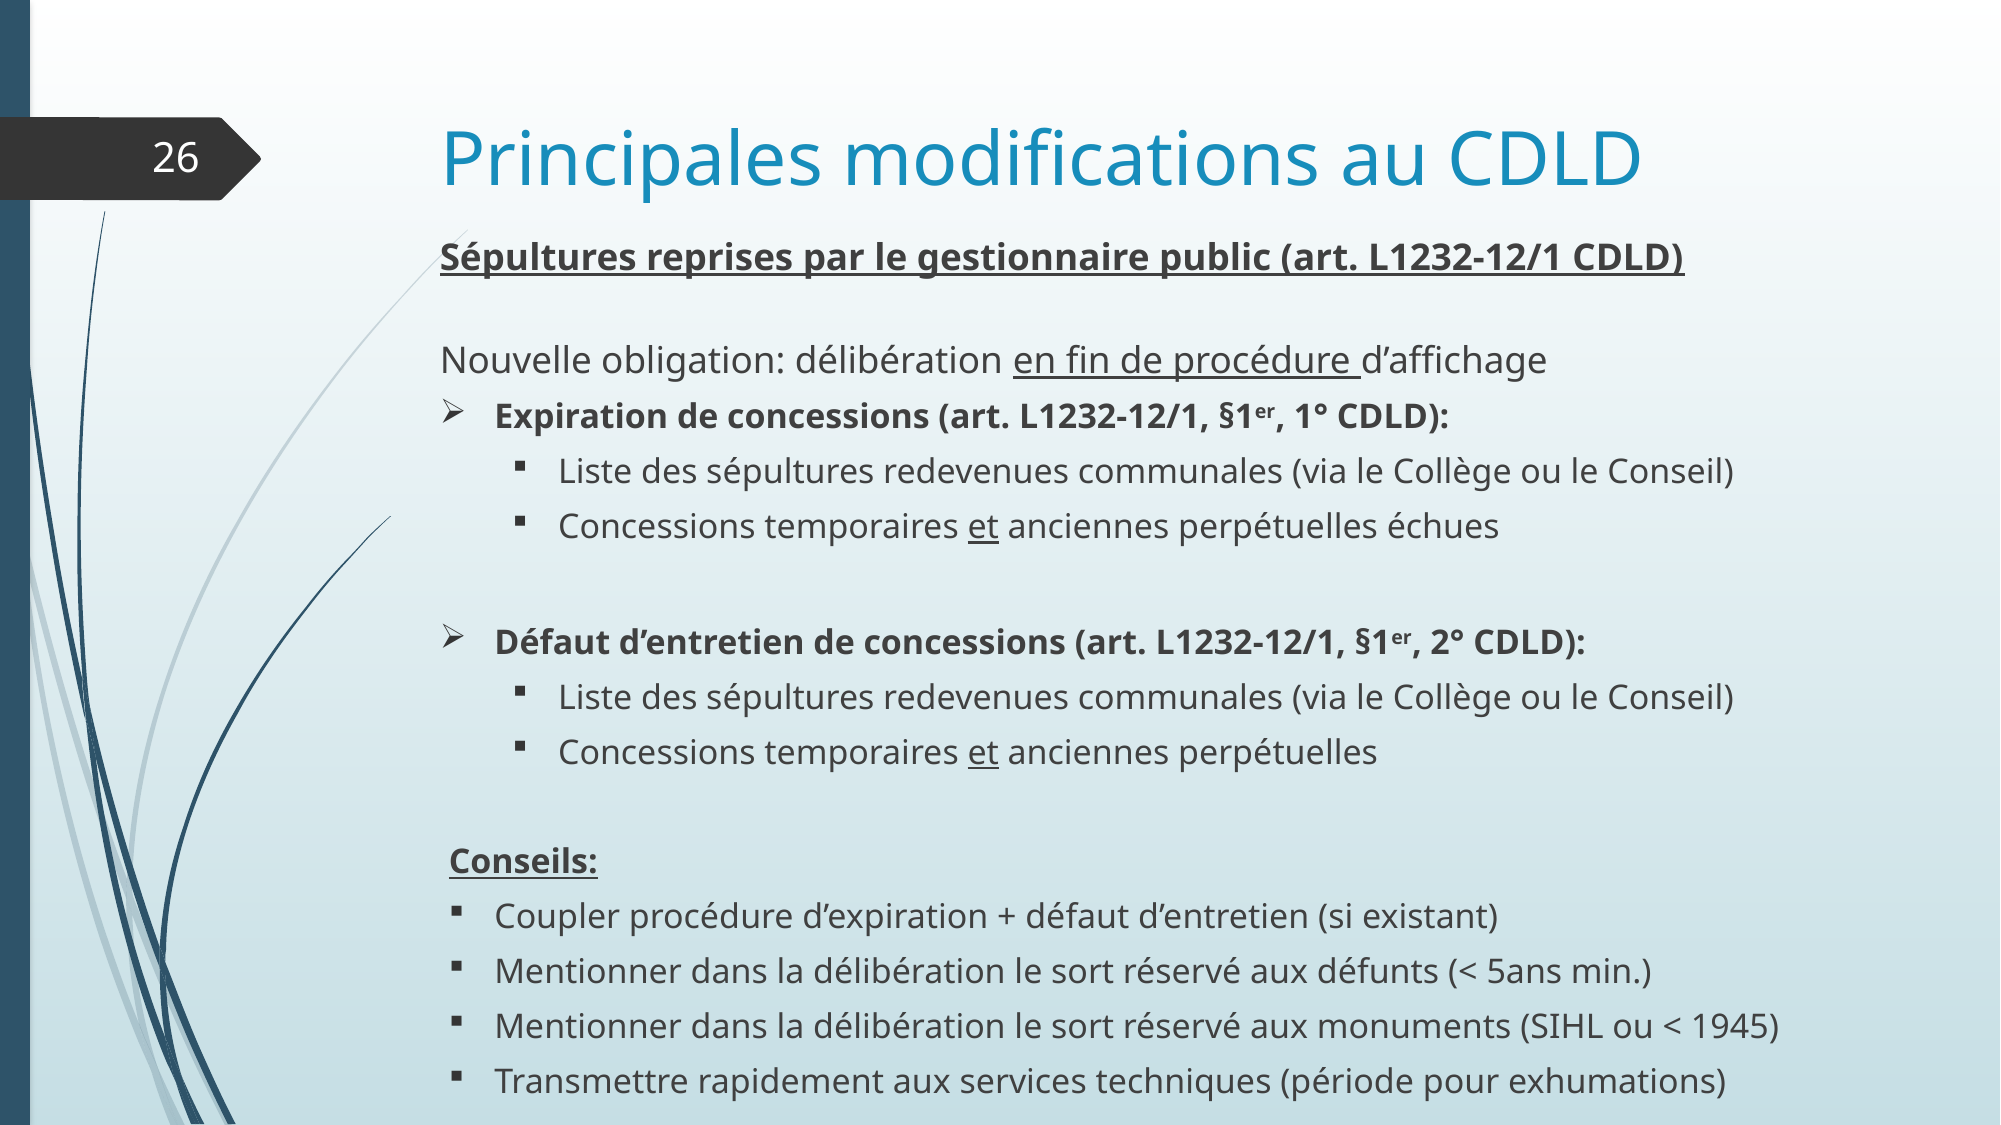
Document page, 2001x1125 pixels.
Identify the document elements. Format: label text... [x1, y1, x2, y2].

title Principales modifications au CDLD [425, 102, 1888, 225]
slide_number 26 [87, 129, 216, 190]
list Sépultures reprises par le gestionnaire public (art. L1232-12/1 CDLD) Nouvelle obligation: délibération en fin de procédure d’affichage Expiration de concessions (art. L1232-12/1, §1er, 1° CDLD): Liste des sépultures redevenues communales (via le Collège ou le Conseil) Concessions temporaires et anciennes perpétuelles échues Défaut d’entretien de concessions (art. L1232-12/1, §1er, 2° CDLD): Liste des sépultures redevenues communales (via le Collège ou le Conseil) Concessions temporaires et anciennes perpétuelles Conseils: Coupler procédure d’expiration + défaut d’entretien (si existant) Mentionner dans la délibération le sort réservé aux défunts (< 5ans min.) Mentionner dans la délibération le sort réservé aux monuments (SIHL ou < 1945) Transmettre rapidement aux services techniques (période pour exhumations) [424, 225, 1950, 1125]
